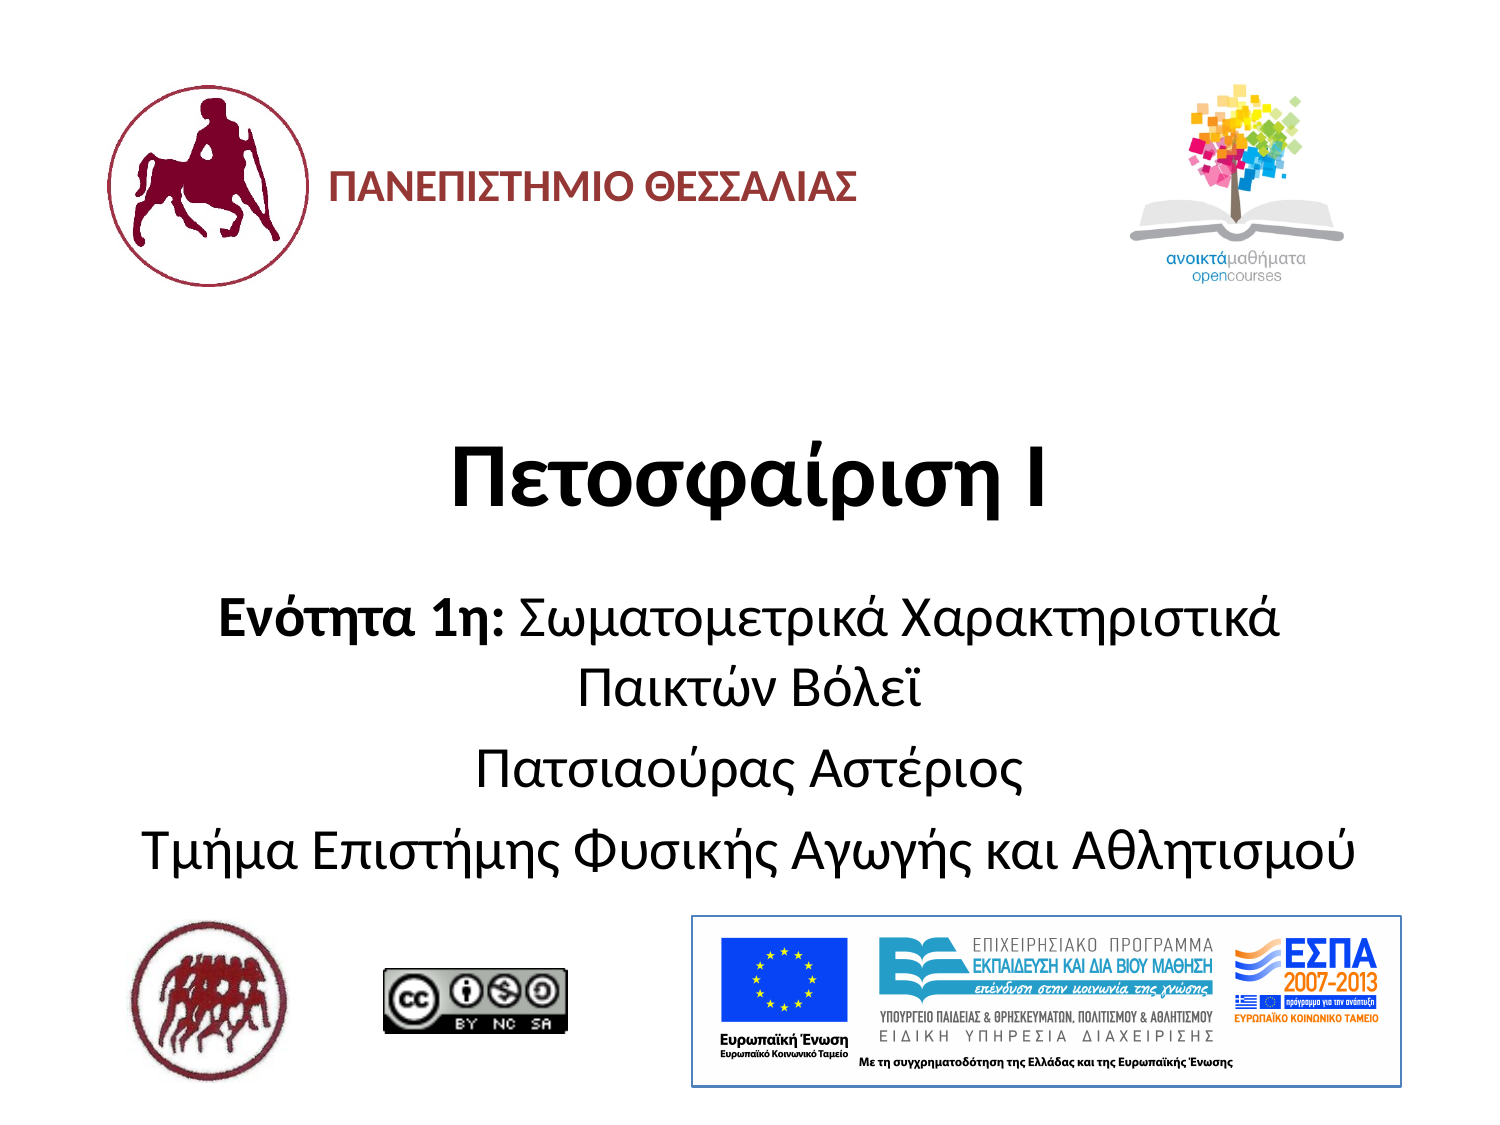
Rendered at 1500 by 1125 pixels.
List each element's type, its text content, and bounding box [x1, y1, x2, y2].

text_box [107, 76, 1400, 291]
title Πετοσφαίριση I [112, 349, 1388, 570]
subtitle Ενότητα 1η: Σωματομετρικά Χαρακτηριστικά Παικτών Βόλεϊ Πατσιαούρας Αστέριος Τμήμα Επιστήμης Φυσικής Αγωγής και Αθλητισμού [112, 570, 1388, 858]
picture [383, 968, 568, 1034]
picture [692, 916, 1400, 1086]
picture [126, 919, 290, 1083]
